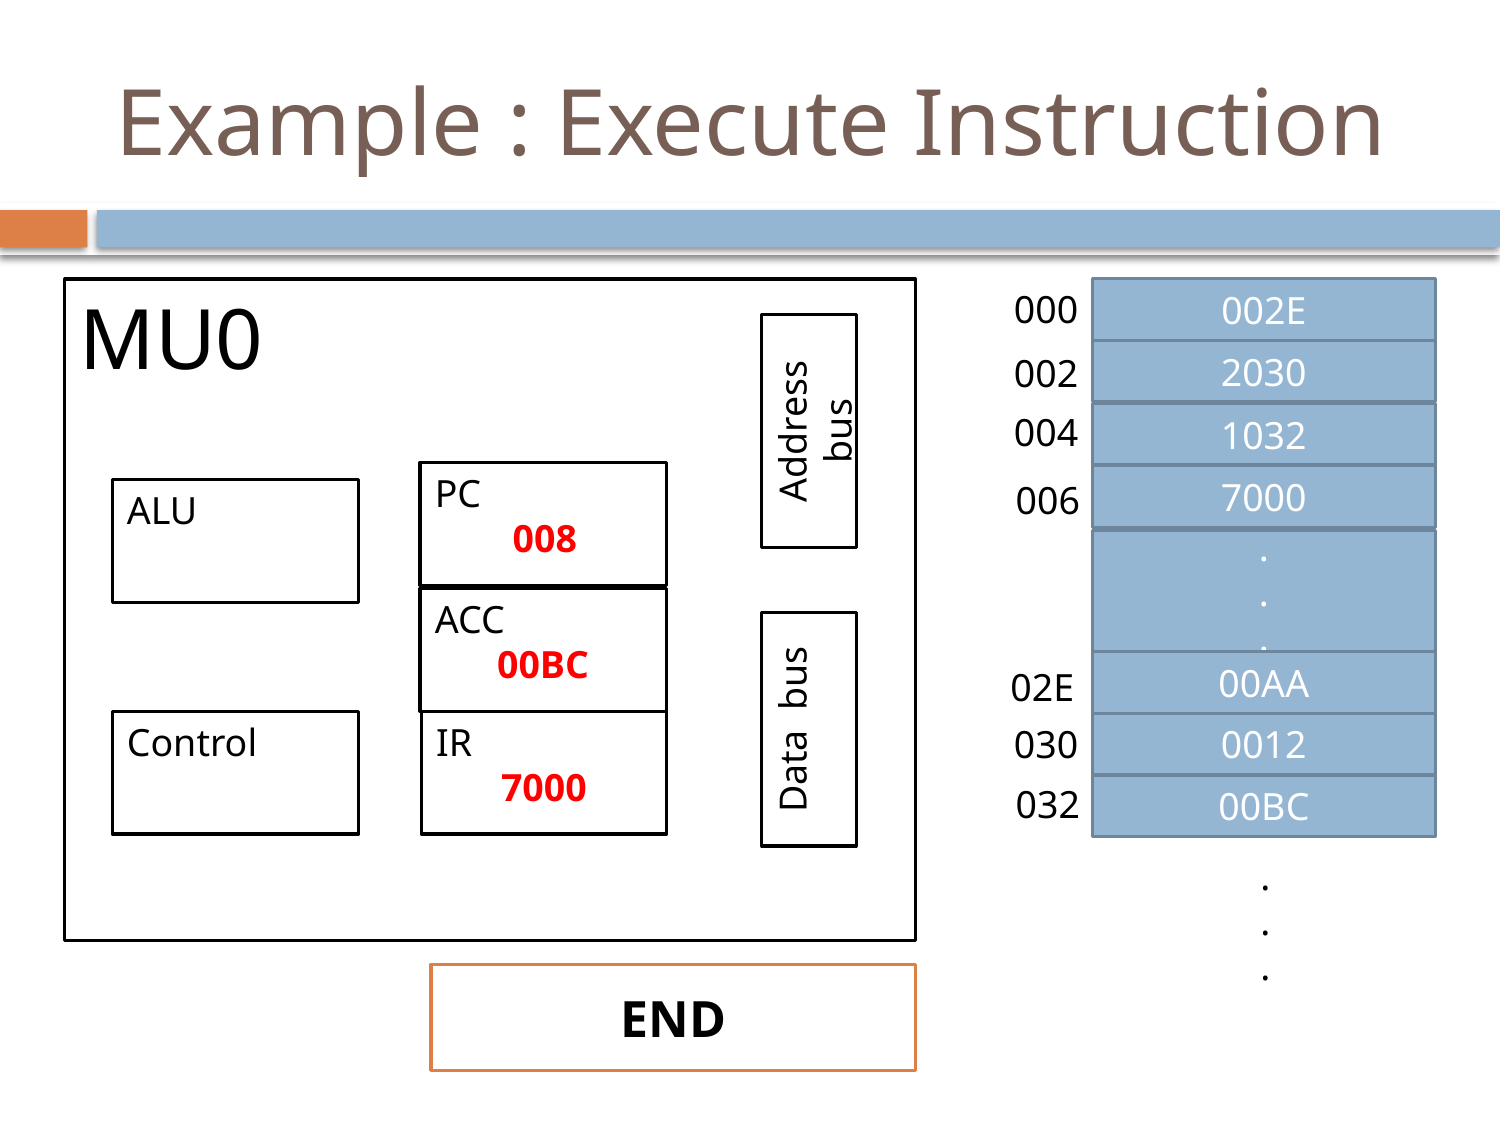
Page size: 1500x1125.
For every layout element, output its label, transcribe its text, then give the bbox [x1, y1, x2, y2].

text_box 7000 [1091, 464, 1437, 529]
text_box 00AA [1091, 650, 1437, 712]
text_box 004 [999, 401, 1094, 462]
text_box PC 008 [418, 461, 668, 587]
text_box 02E [995, 656, 1089, 717]
text_box Address bus [760, 313, 858, 549]
text_box Data bus [760, 611, 858, 848]
text_box IR 7000 [420, 710, 668, 836]
text_box ALU [111, 478, 360, 604]
text_box 000 [999, 278, 1094, 339]
text_box . . . [1091, 529, 1437, 650]
text_box . . . [1245, 845, 1286, 996]
text_box 1032 [1091, 402, 1437, 464]
text_box MU0 [63, 277, 917, 942]
text_box 002 [999, 342, 1094, 401]
text_box ACC 00BC [418, 587, 668, 713]
text_box 00BC [1091, 773, 1437, 838]
text_box 030 [999, 713, 1094, 773]
text_box 032 [1000, 773, 1091, 834]
text_box 002E [1091, 277, 1437, 339]
text_box Control [111, 710, 360, 836]
text_box 2030 [1091, 339, 1437, 402]
title Example : Execute Instruction [100, 37, 1438, 200]
text_box 0012 [1091, 712, 1437, 773]
text_box 006 [1000, 469, 1095, 530]
text_box END [429, 963, 917, 1072]
